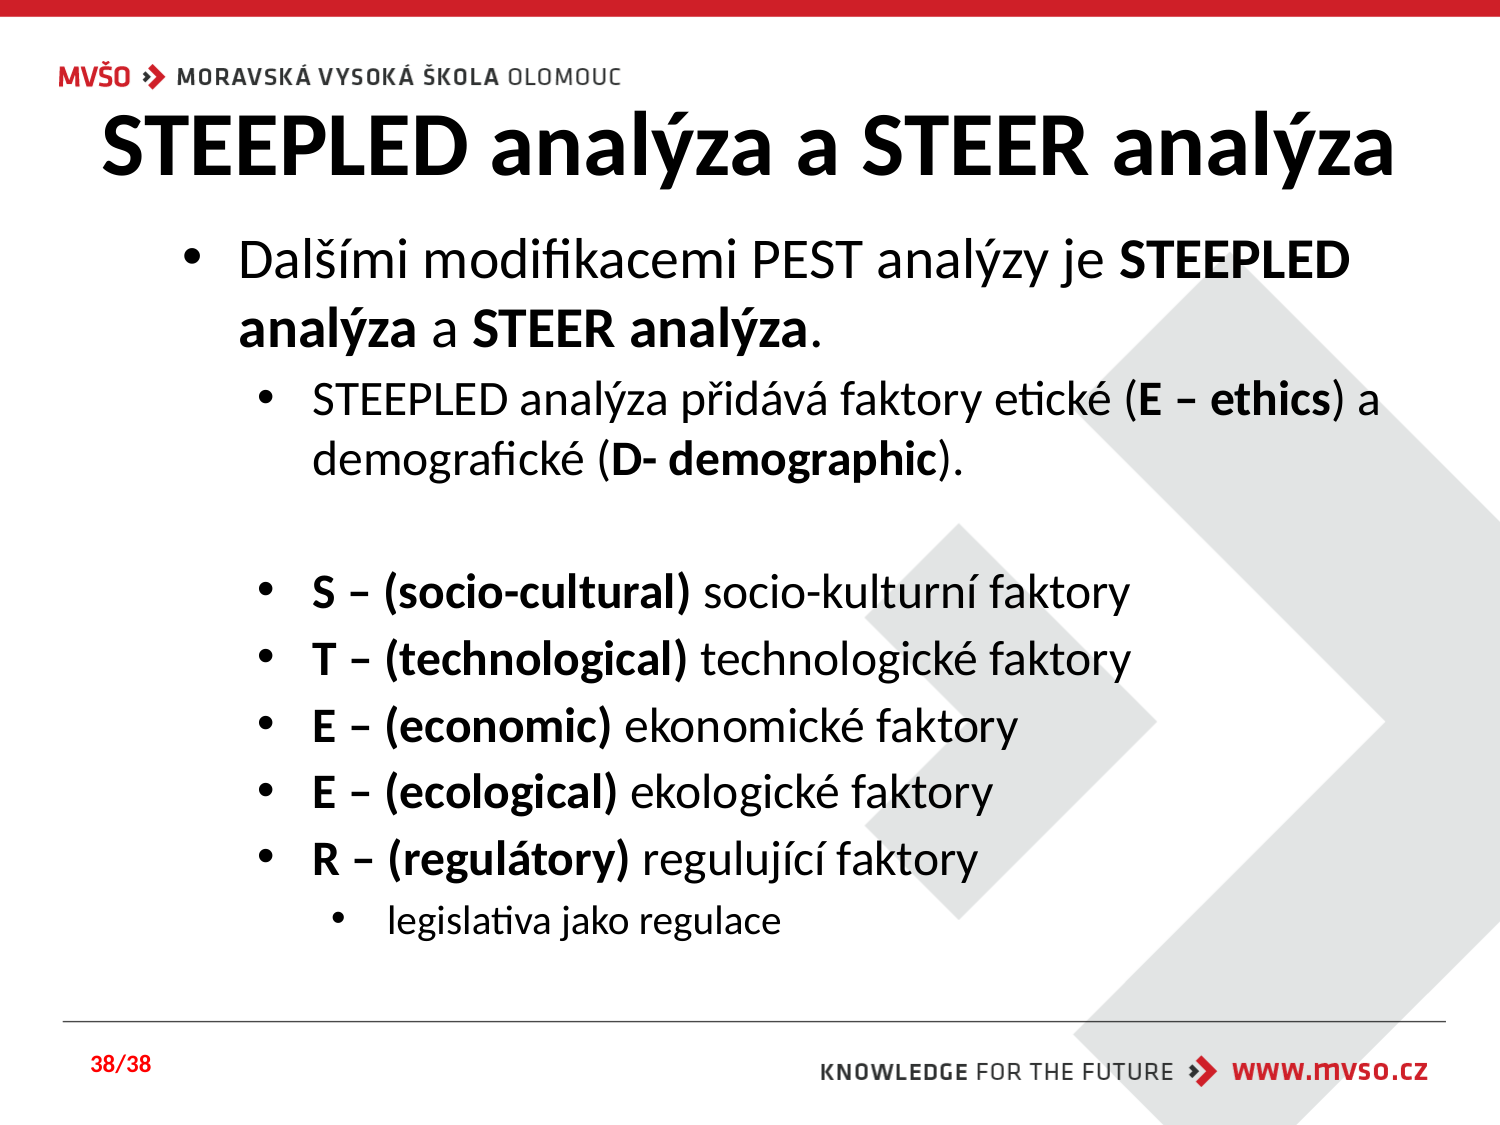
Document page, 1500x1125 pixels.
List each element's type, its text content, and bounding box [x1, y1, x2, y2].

list Dalšími modifikacemi PEST analýzy je STEEPLED analýza a STEER analýza. STEEPLED analýza přidává faktory etické (E – ethics) a demografické (D- demographic). S – (socio-cultural) socio-kulturní faktory T – (technological) technologické faktory E – (economic) ekonomické faktory E – (ecological) ekologické faktory R – (regulátory) regulující faktory legislativa jako regulace [75, 213, 1425, 956]
text_box 38/38 [74, 1040, 213, 1085]
title STEEPLED analýza a STEER analýza [75, 45, 1425, 213]
picture [0, 0, 1500, 1125]
